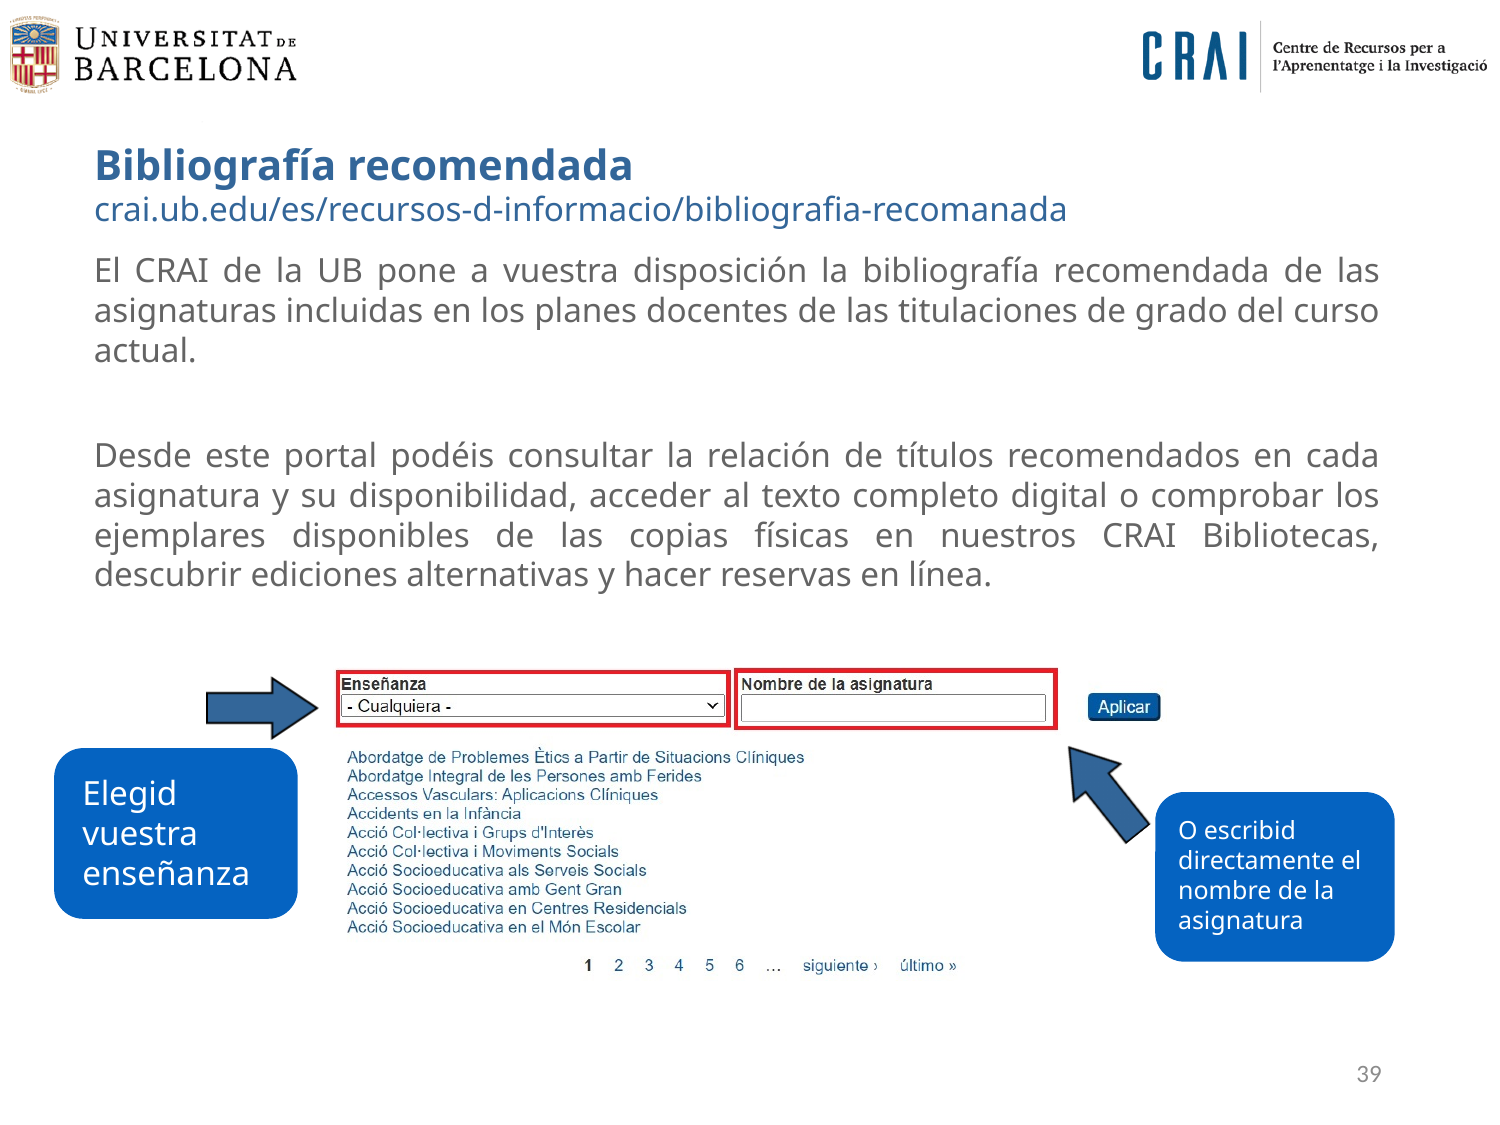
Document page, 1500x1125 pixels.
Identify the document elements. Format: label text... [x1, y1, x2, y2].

text_box Bibliografía recomendada crai.ub.edu/es/recursos-d-informacio/bibliografia-recomanada [79, 136, 1430, 274]
text_box [1167, 942, 1394, 962]
text_box [1167, 792, 1391, 807]
slide_number 39 [1059, 1042, 1397, 1103]
text_box O escribid directamente el nombre de la asignatura [1167, 807, 1419, 942]
text_box Elegid vuestra enseñanza [67, 765, 297, 900]
text_box [54, 748, 296, 919]
picture [206, 676, 319, 740]
picture [333, 667, 1167, 981]
picture [8, 14, 1490, 219]
text_box El CRAI de la UB pone a vuestra disposición la bibliografía recomendada de las asignaturas incluidas en los planes docentes de las titulaciones de grado del curso actual. Desde este portal podéis consultar la relación de títulos recomendados en cada asignatura y su disponibilidad, acceder al texto completo digital o comprobar los ejemplares disponibles de las copias físicas en nuestros CRAI Bibliotecas, descubrir ediciones alternativas y hacer reservas en línea. [79, 241, 1397, 601]
